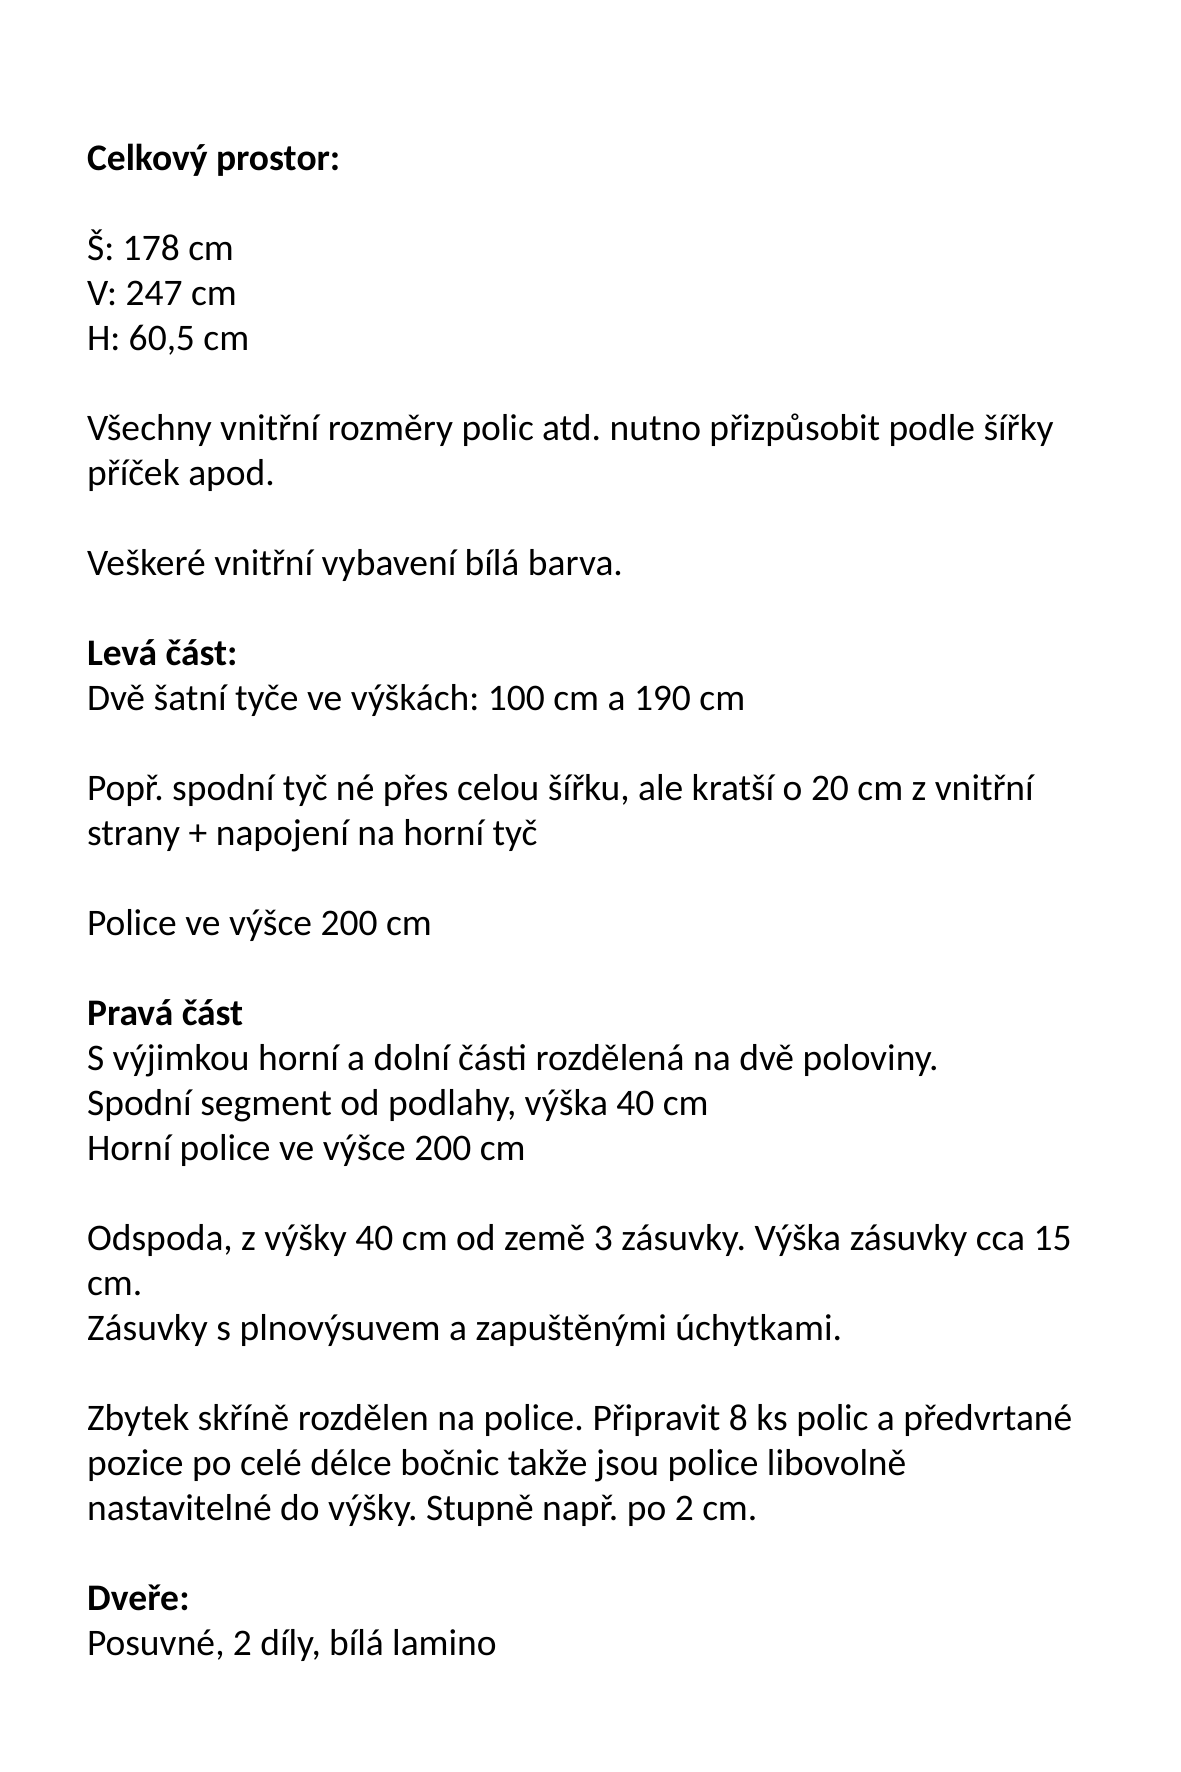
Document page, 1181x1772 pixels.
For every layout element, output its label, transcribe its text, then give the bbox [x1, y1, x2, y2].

text_box Celkový prostor: Š: 178 cm V: 247 cm H: 60,5 cm Všechny vnitřní rozměry polic atd. nutno přizpůsobit podle šířky příček apod. Veškeré vnitřní vybavení bílá barva. Levá část: Dvě šatní tyče ve výškách: 100 cm a 190 cm Popř. spodní tyč né přes celou šířku, ale kratší o 20 cm z vnitřní strany + napojení na horní tyč Police ve výšce 200 cm Pravá část S výjimkou horní a dolní části rozdělená na dvě poloviny. Spodní segment od podlahy, výška 40 cm Horní police ve výšce 200 cm Odspoda, z výšky 40 cm od země 3 zásuvky. Výška zásuvky cca 15 cm. Zásuvky s plnovýsuvem a zapuštěnými úchytkami. Zbytek skříně rozdělen na police. Připravit 8 ks polic a předvrtané pozice po celé délce bočnic takže jsou police libovolně nastavitelné do výšky. Stupně např. po 2 cm. Dveře: Posuvné, 2 díly, bílá lamino [72, 125, 1101, 1671]
